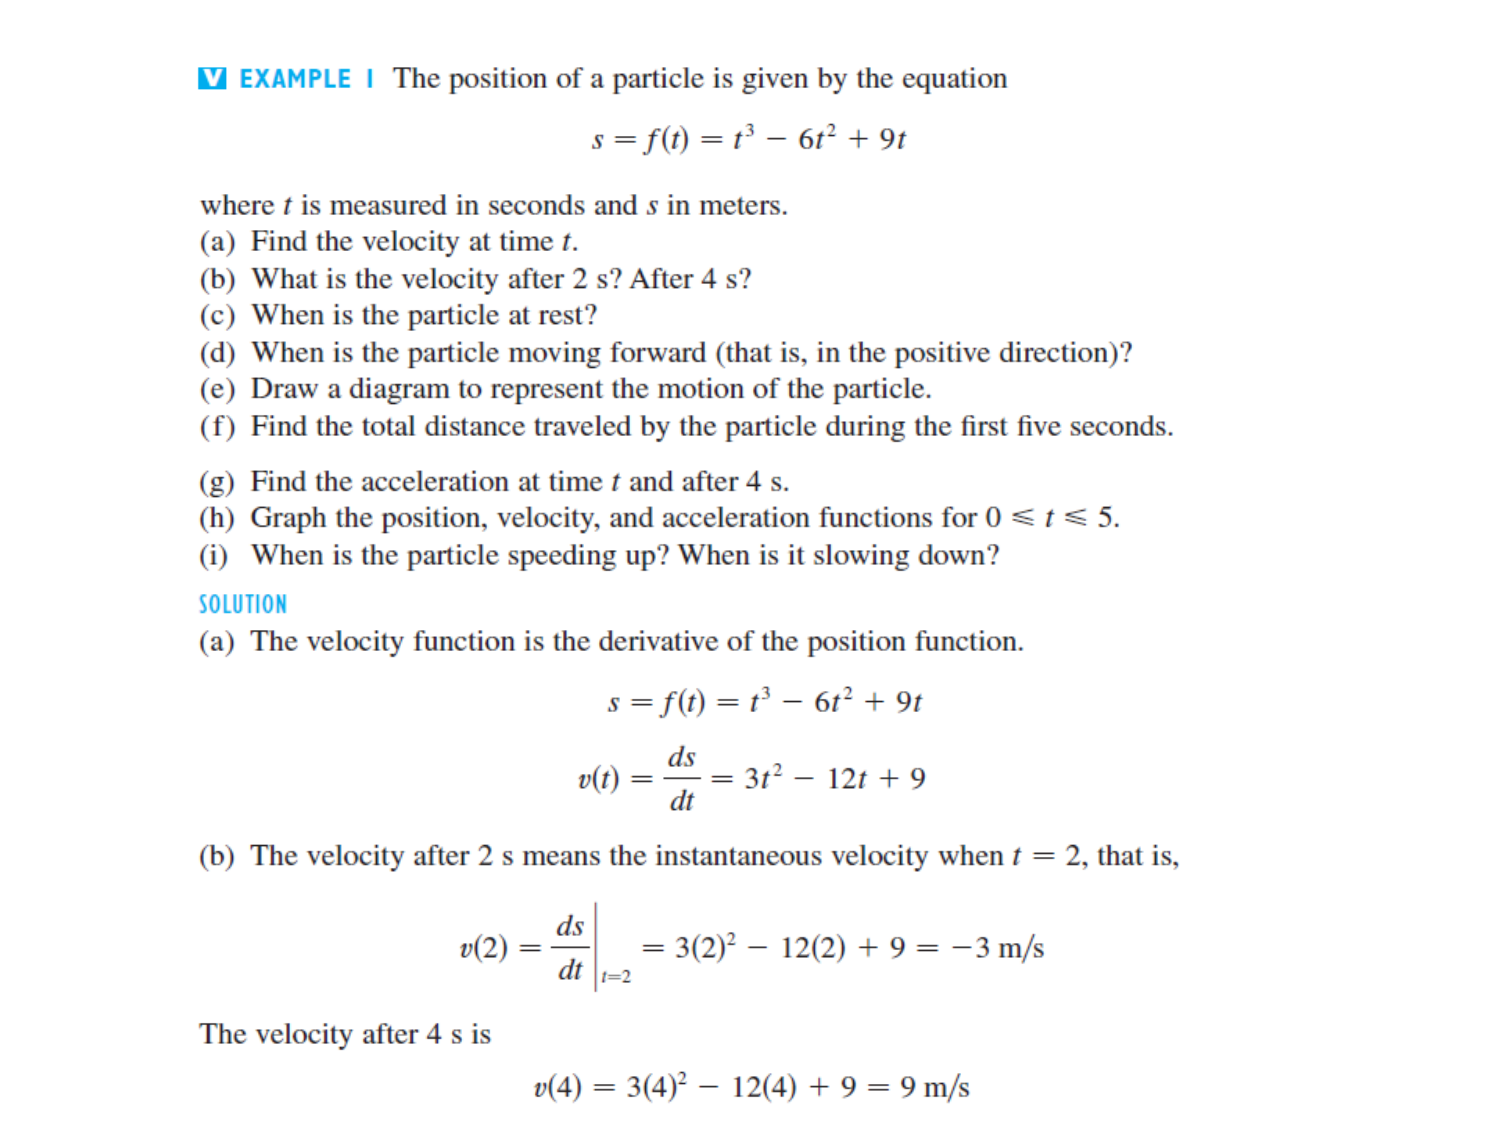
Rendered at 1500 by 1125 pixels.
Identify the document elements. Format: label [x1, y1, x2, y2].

picture [175, 41, 1255, 1119]
